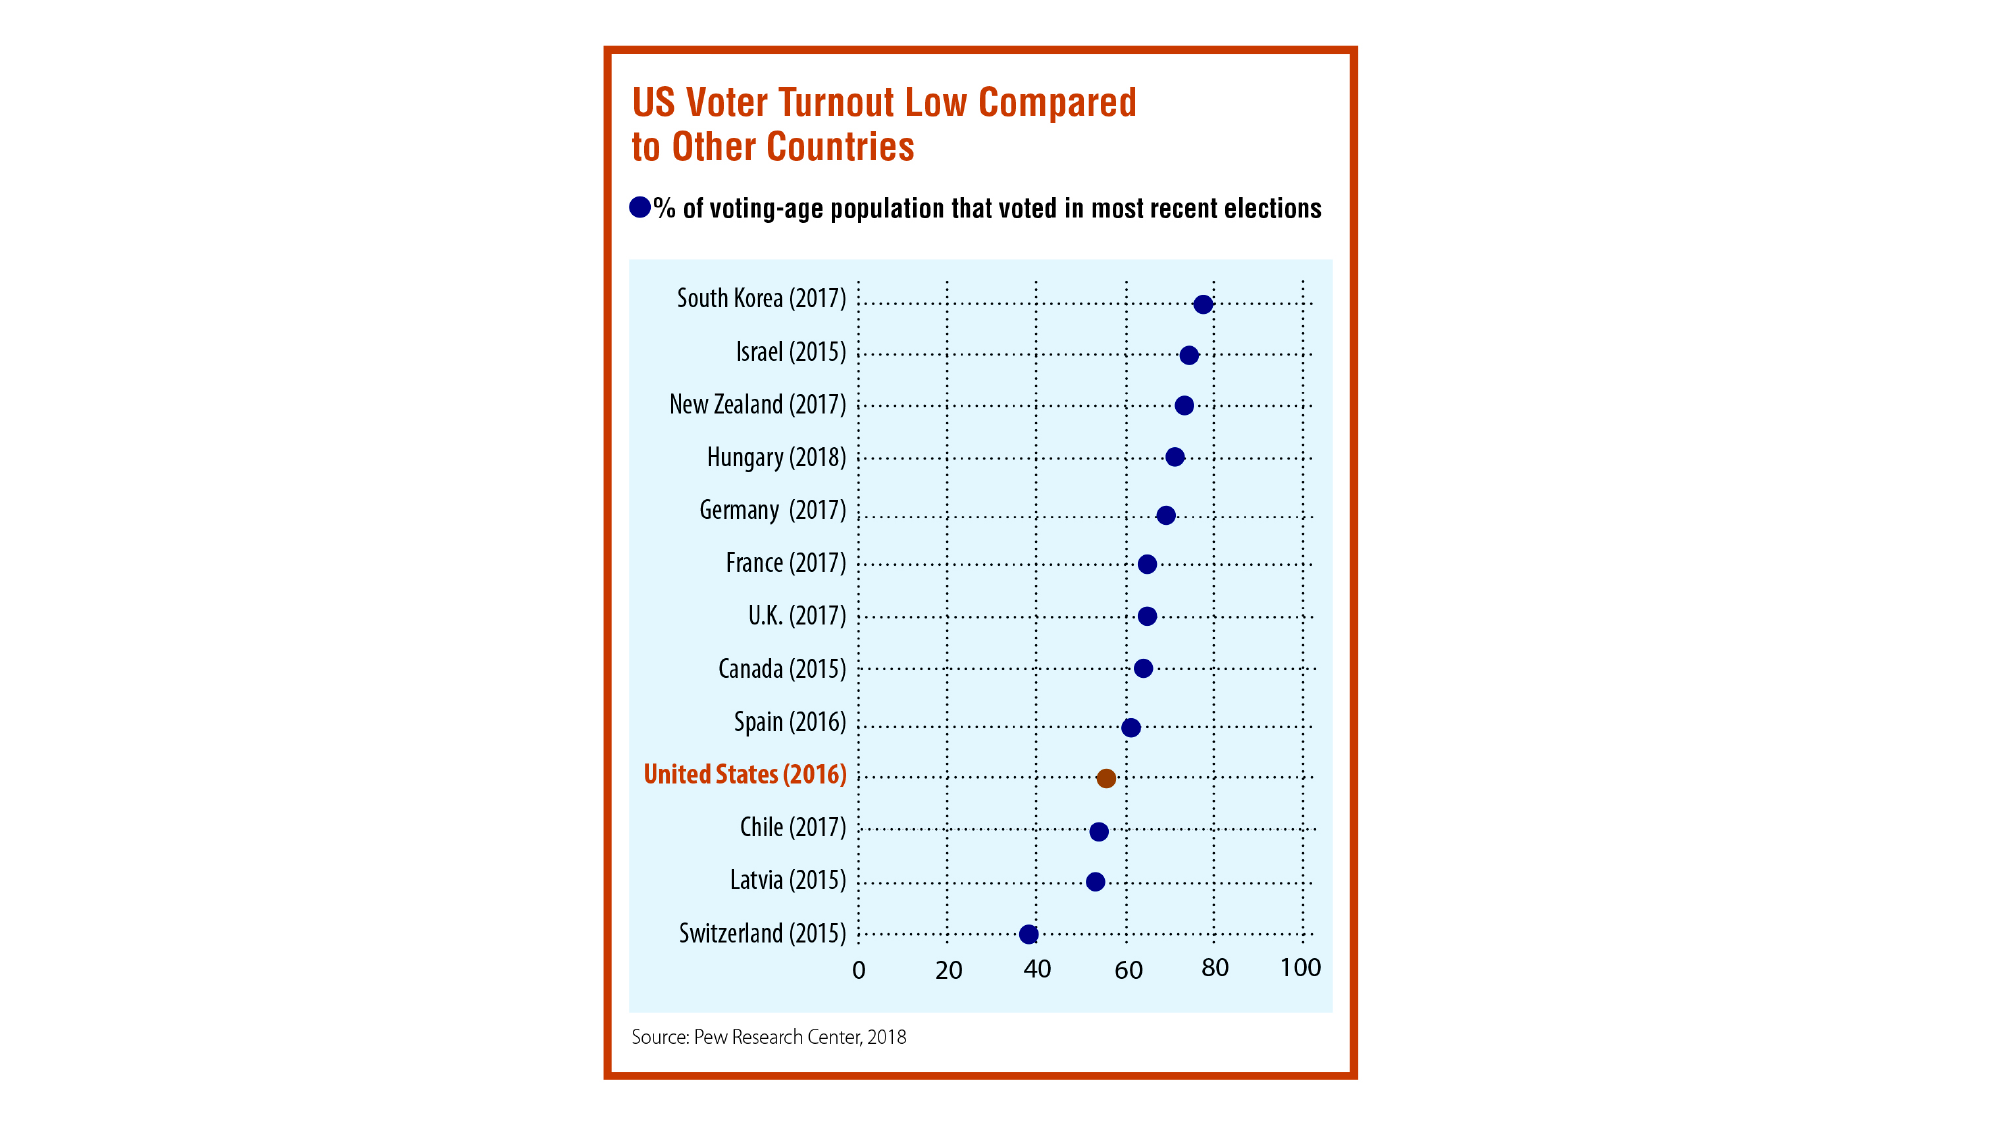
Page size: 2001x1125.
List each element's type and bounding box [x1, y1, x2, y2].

list [578, 22, 1373, 1103]
